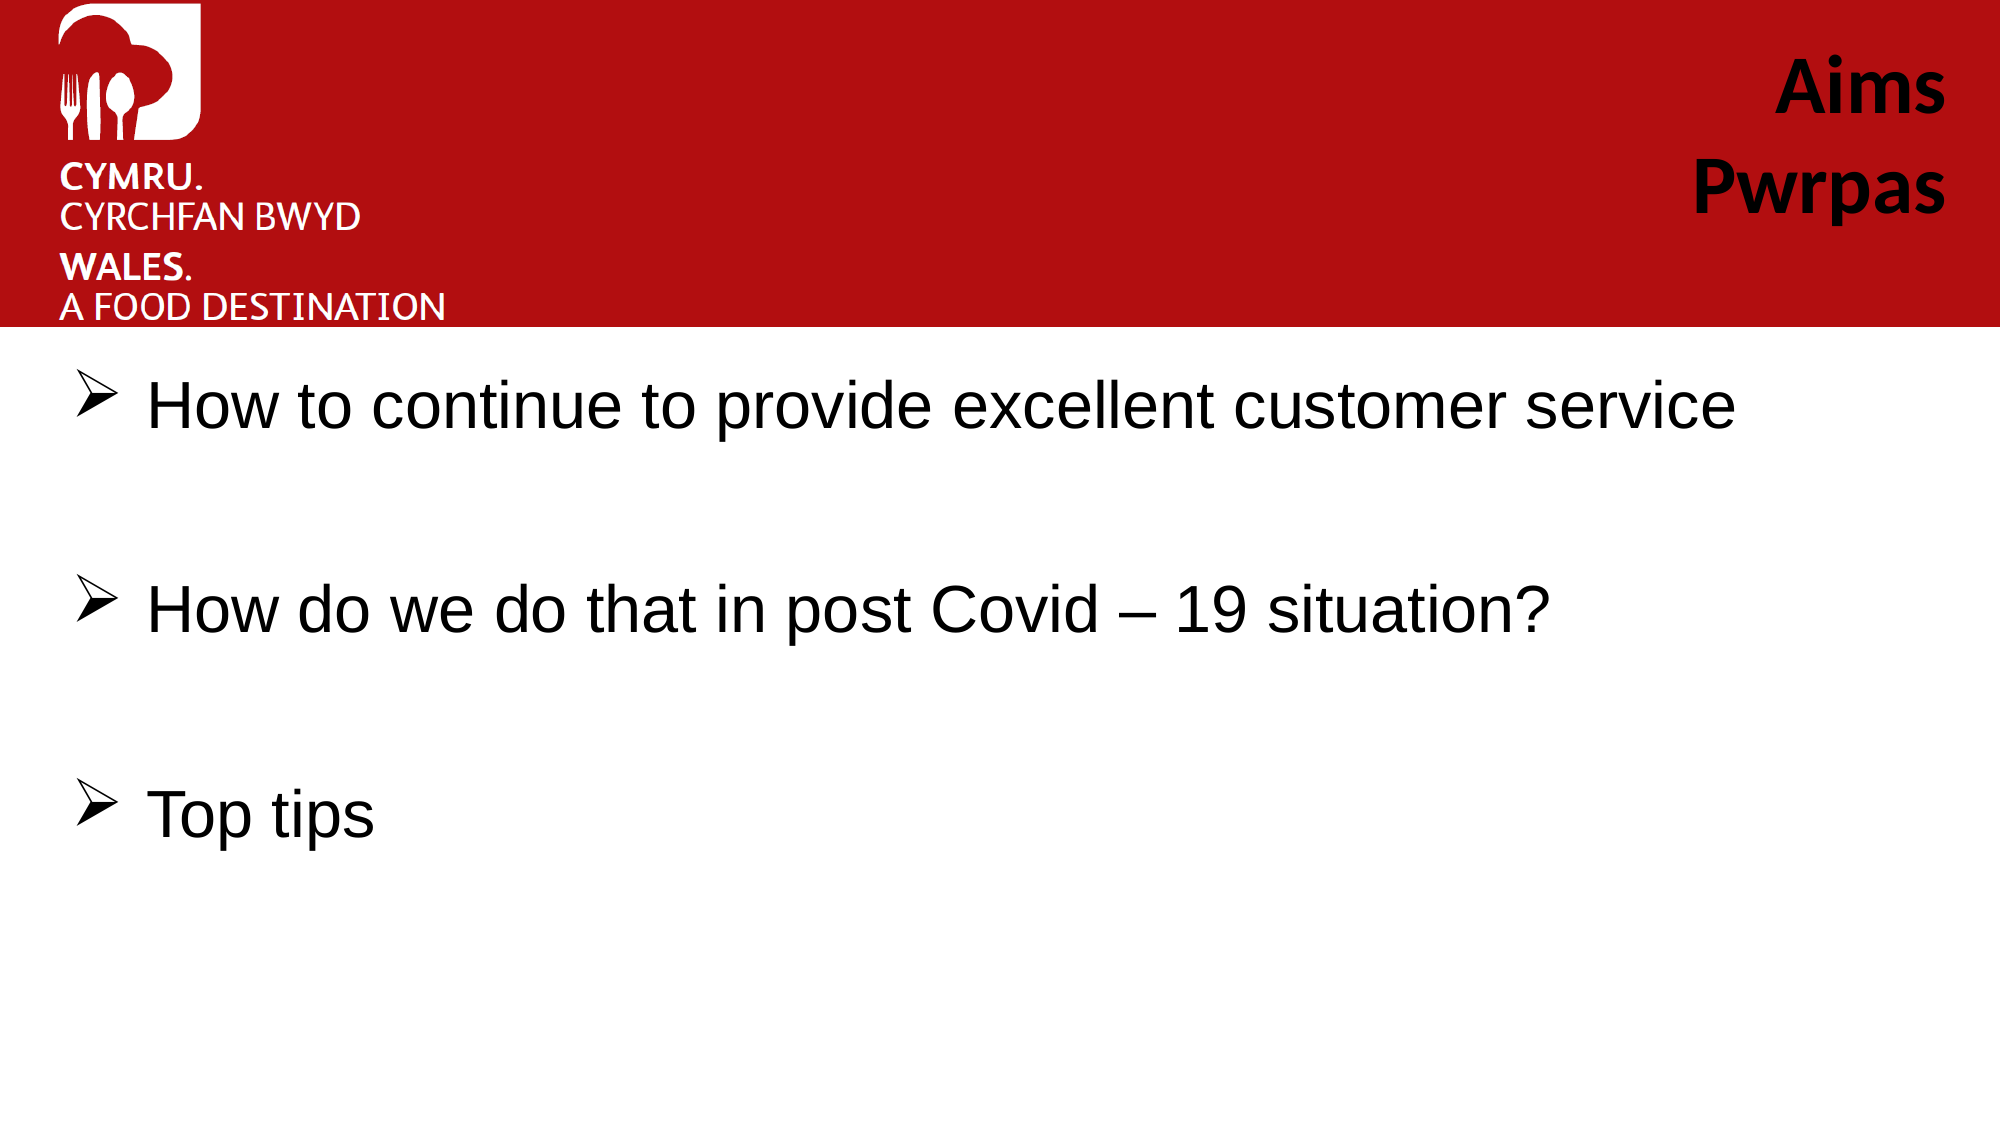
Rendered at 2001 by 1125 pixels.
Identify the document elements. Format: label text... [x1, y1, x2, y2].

picture [0, 0, 2000, 327]
text_box How to continue to provide excellent customer service How do we do that in post Covid – 19 situation? Top tips [56, 348, 1835, 858]
